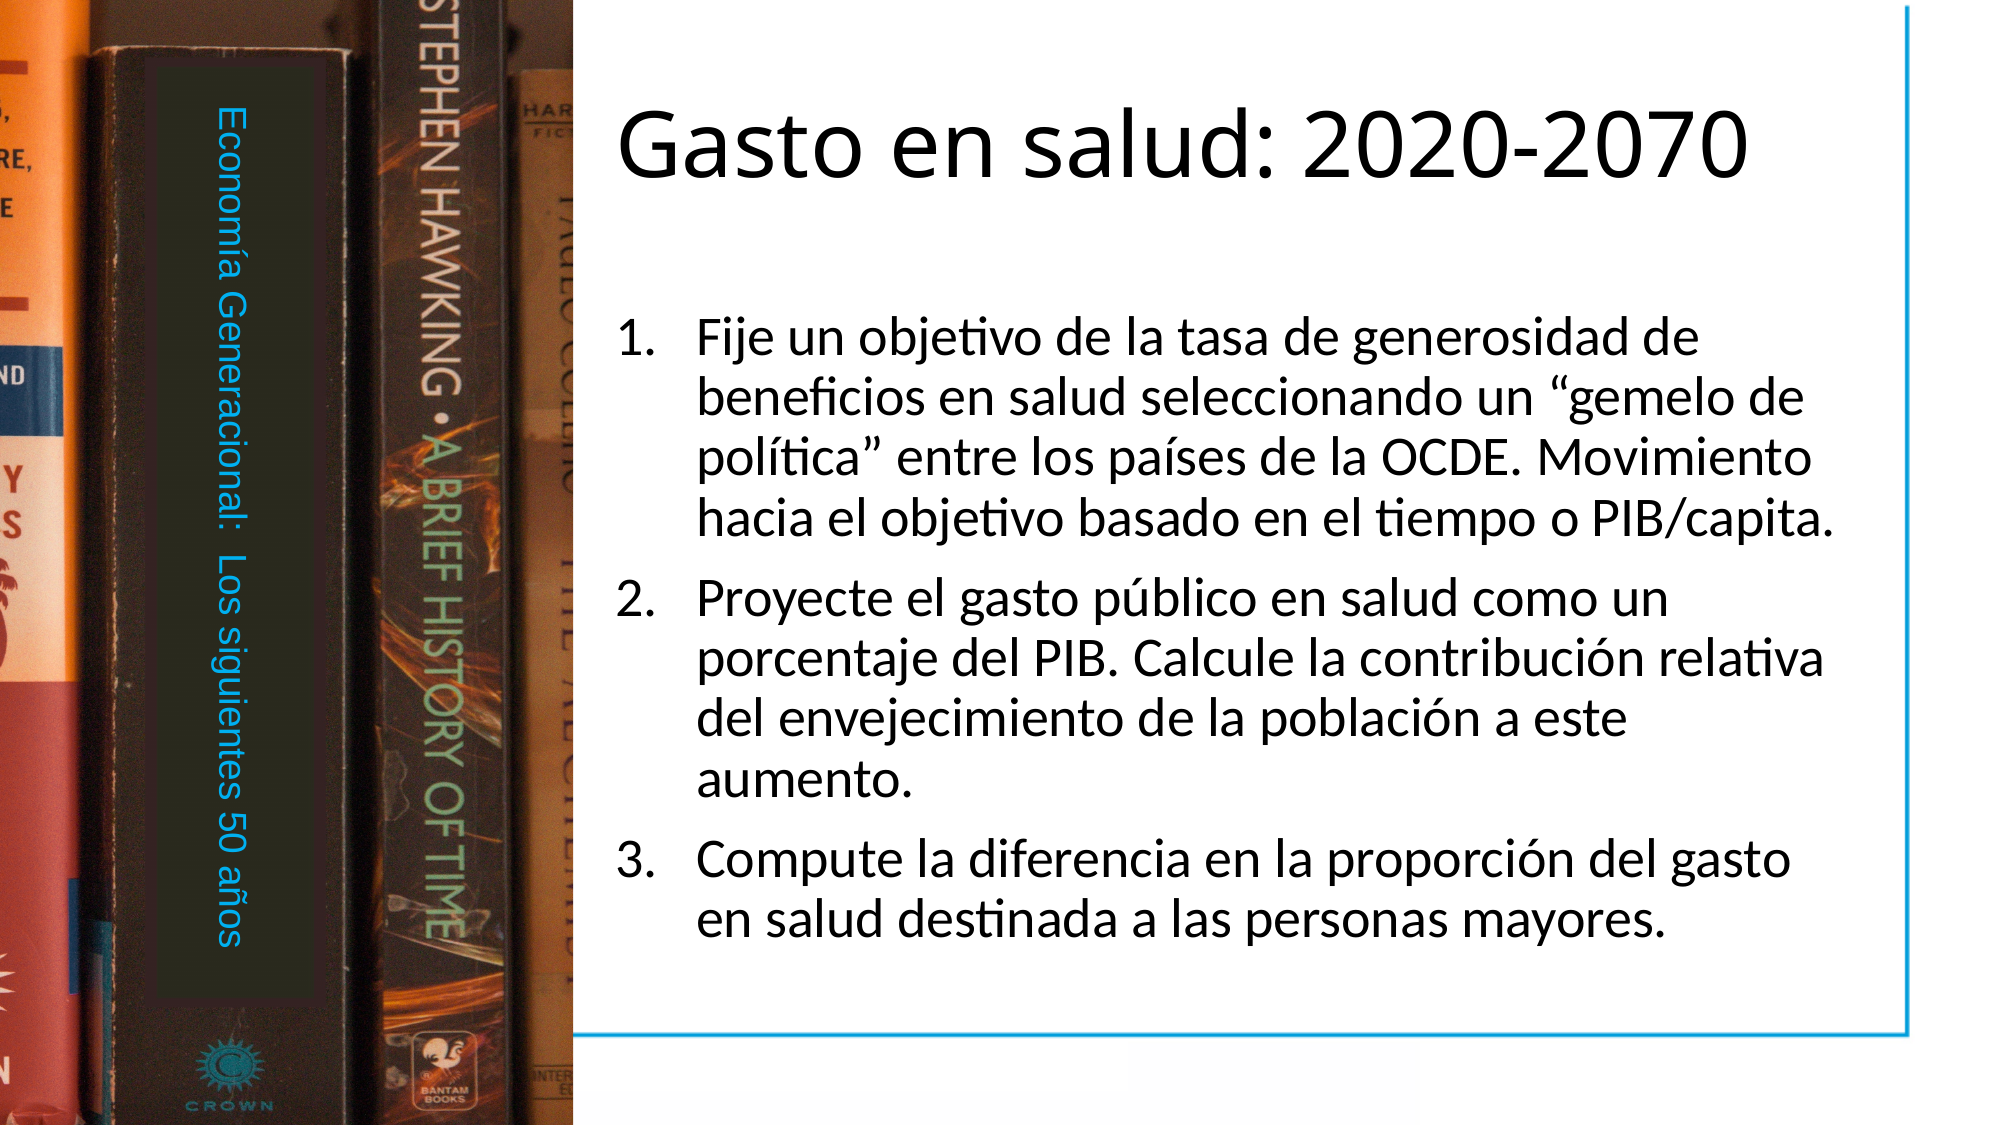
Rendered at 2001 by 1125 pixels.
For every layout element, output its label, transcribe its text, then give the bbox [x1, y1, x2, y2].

title Gasto en salud: 2020-2070 [600, 39, 1863, 257]
list Fije un objetivo de la tasa de generosidad de beneficios en salud seleccionando un “gemelo de política” entre los países de la OCDE. Movimiento hacia el objetivo basado en el tiempo o PIB/capita. Proyecte el gasto público en salud como un porcentaje del PIB. Calcule la contribución relativa del envejecimiento de la población a este aumento. Compute la diferencia en la proporción del gasto en salud destinada a las personas mayores. [600, 299, 1863, 1014]
picture [574, 0, 2000, 1125]
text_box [0, 0, 574, 1125]
